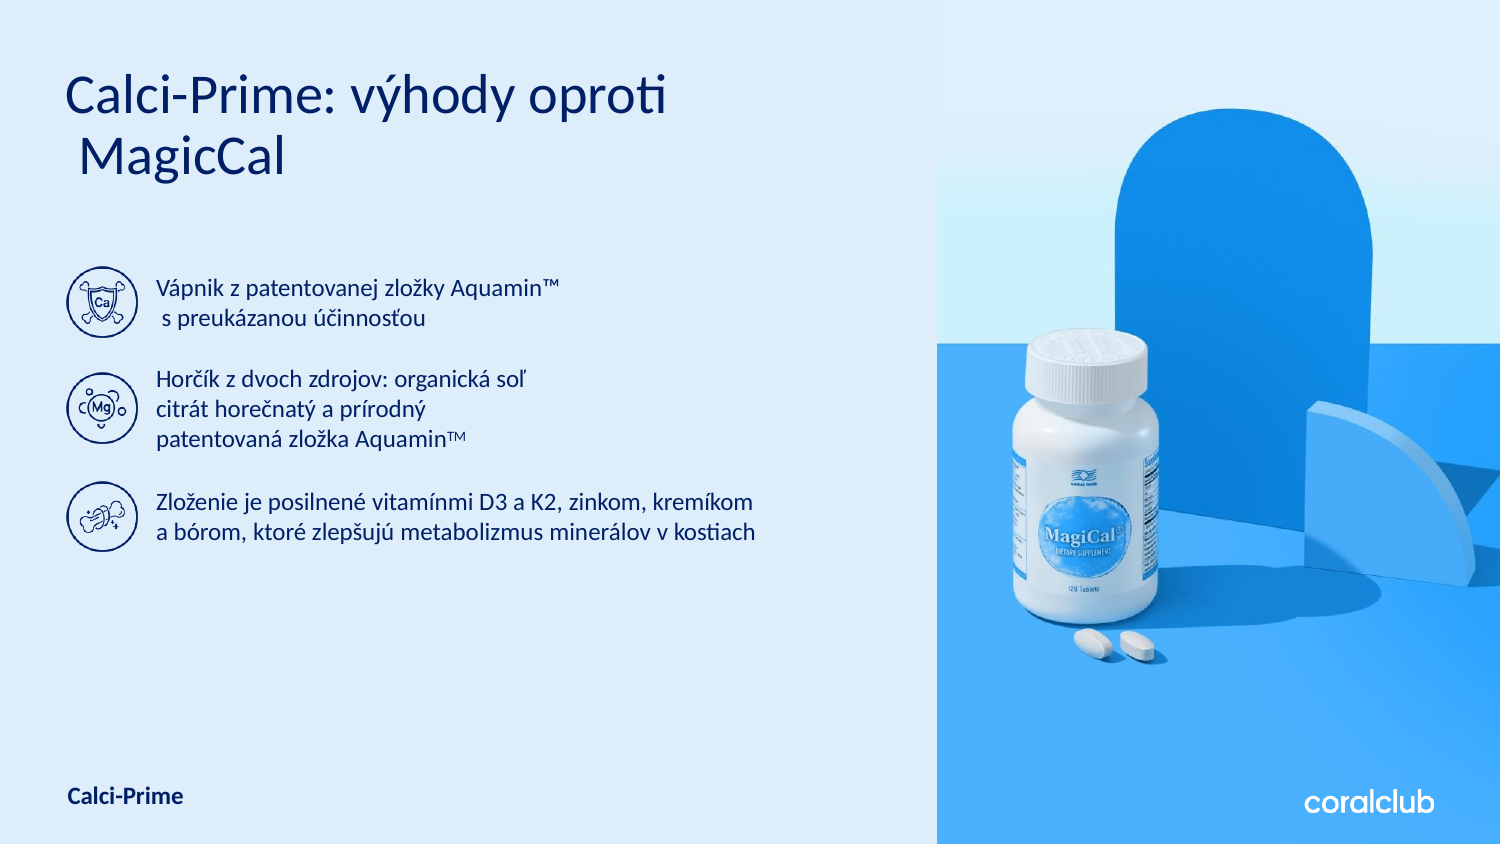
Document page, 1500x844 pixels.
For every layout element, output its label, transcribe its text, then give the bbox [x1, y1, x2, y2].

picture [0, 0, 936, 844]
title Calci-Prime: výhody oproti MagicCal [63, 54, 673, 205]
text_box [936, 0, 1500, 844]
text_box Vápnik z patentovanej zložky Aquamin™ s preukázanou účinnosťou Horčík z dvoch zdrojov: organická soľ citrát horečnatý a prírodný patentovaná zložka AquaminTM Zloženie je posilnené vitamínmi D3 a K2, zinkom, kremíkom a bórom, ktoré zlepšujú metabolizmus minerálov v kostiach [145, 269, 764, 545]
footer Calci-Prime [65, 784, 188, 844]
